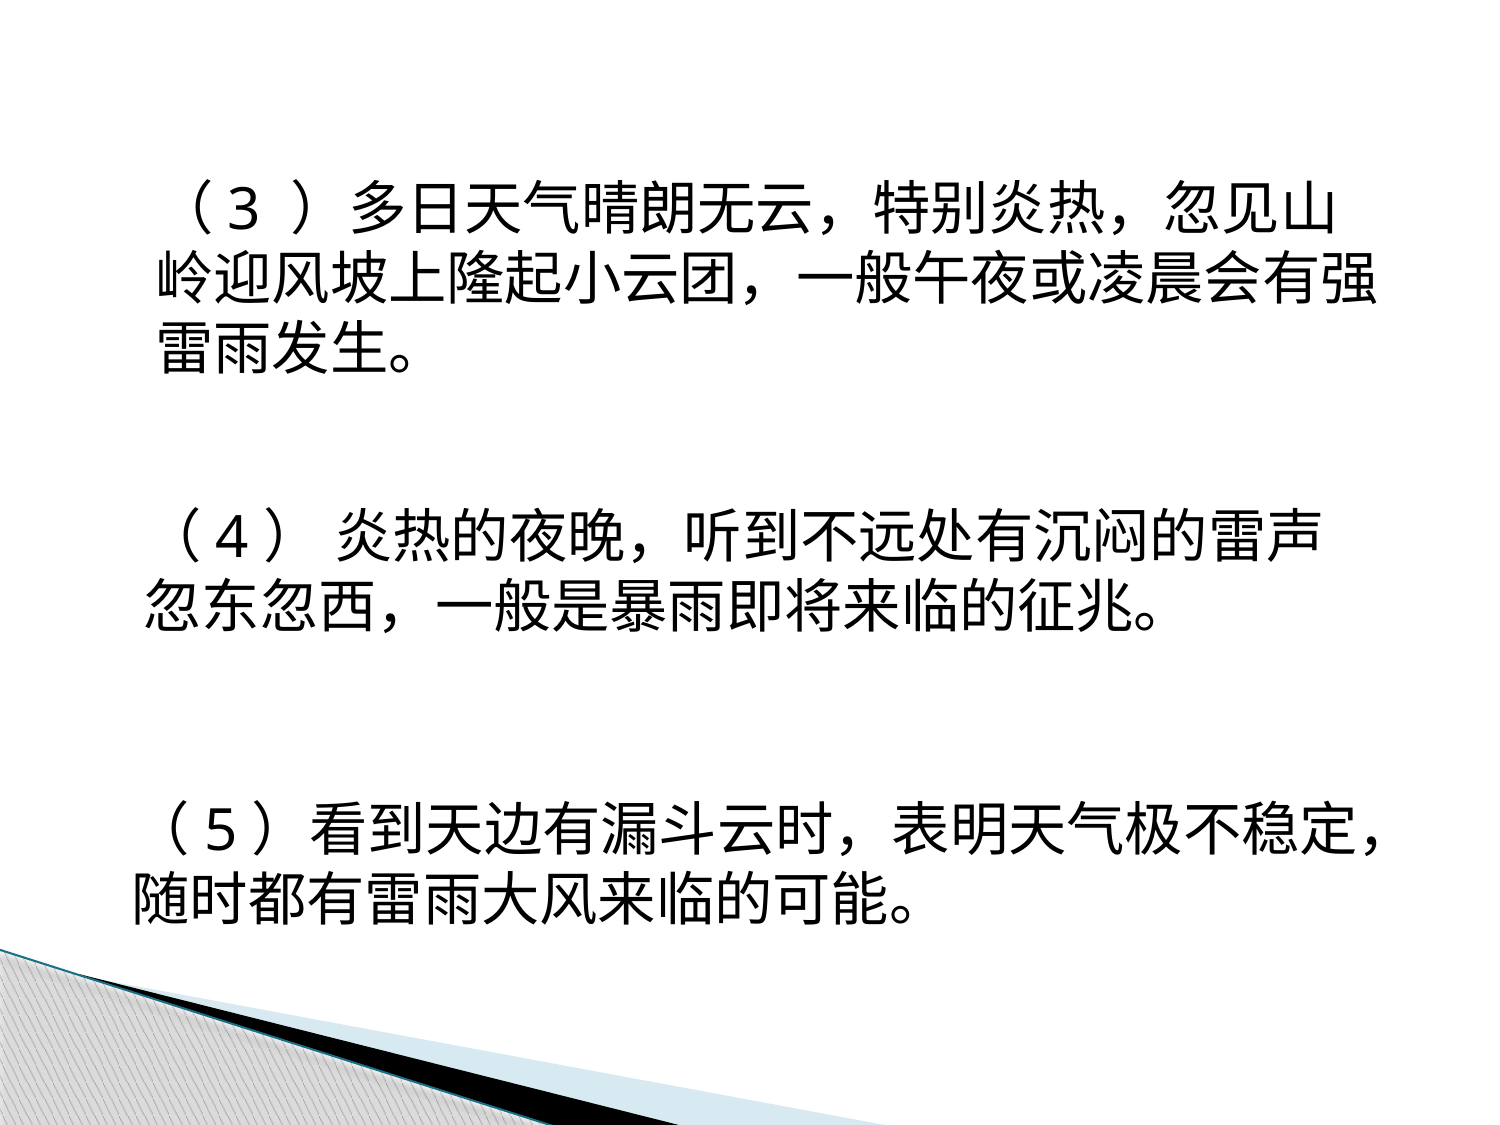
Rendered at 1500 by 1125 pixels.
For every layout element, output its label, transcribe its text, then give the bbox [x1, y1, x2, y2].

text_box （4） 炎热的夜晚，听到不远处有沉闷的雷声忽东忽西，一般是暴雨即将来临的征兆。 [128, 492, 1383, 647]
text_box （5）看到天边有漏斗云时，表明天气极不稳定，随时都有雷雨大风来临的可能。 [117, 785, 1407, 940]
text_box （3 ）多日天气晴朗无云，特别炎热，忽见山岭迎风坡上隆起小云团，一般午夜或凌晨会有强雷雨发生。 [140, 164, 1395, 389]
